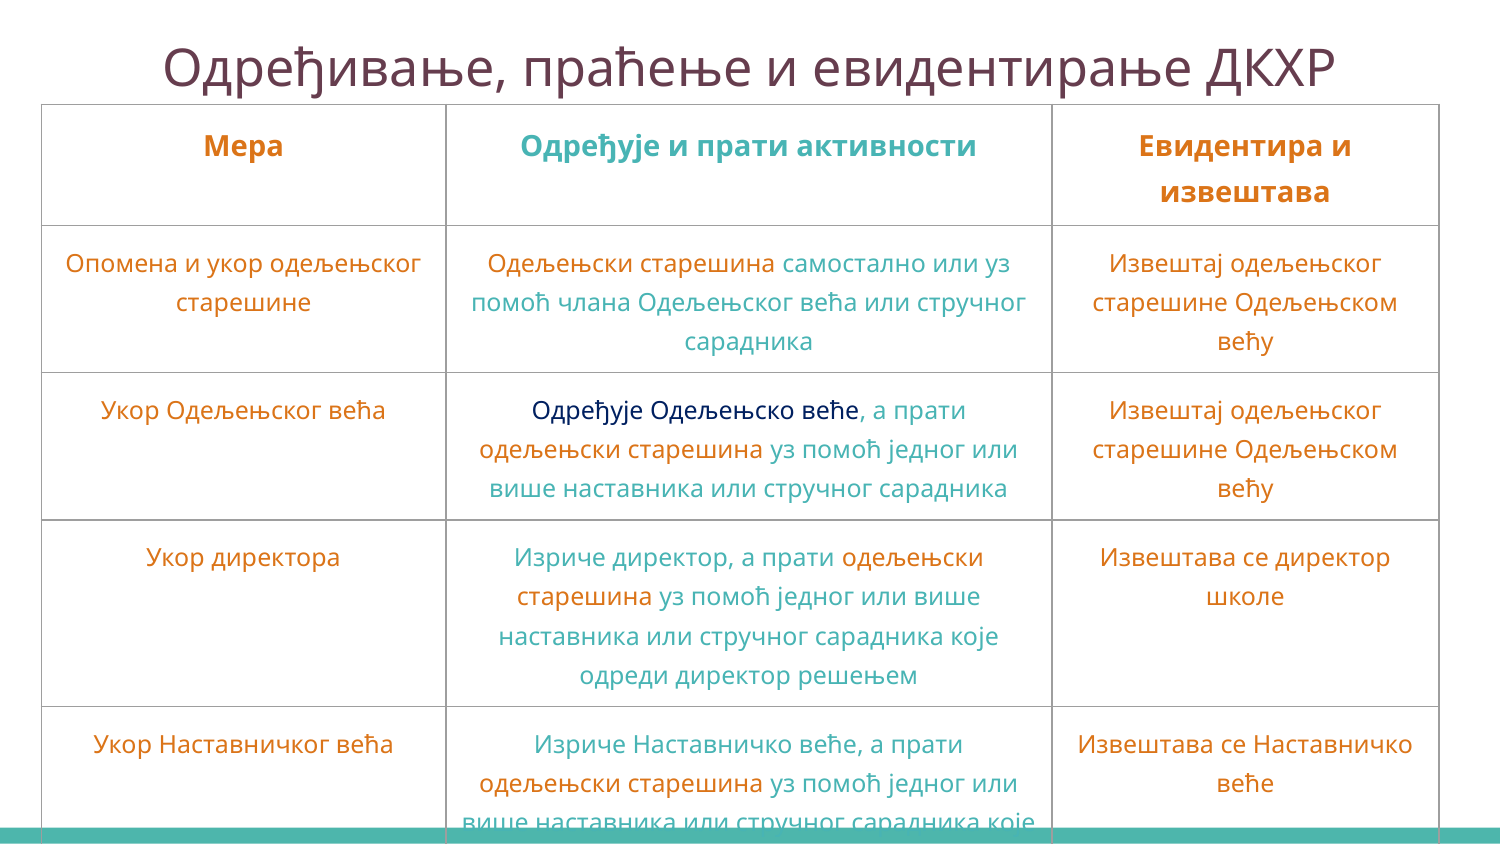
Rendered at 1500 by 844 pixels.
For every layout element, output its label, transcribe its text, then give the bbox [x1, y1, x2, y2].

table_header Одређује и прати активности [447, 105, 1051, 225]
title Одређивање, праћење и евидентирање ДКХР [51, 19, 1449, 105]
table_cell Укор директора [42, 521, 445, 706]
table_cell Извештава се Наставничко веће [1053, 707, 1438, 844]
table_cell Одређује Одељењско веће, а прати одељењски старешина уз помоћ једног или више наставника или стручног сарадника [447, 373, 1051, 519]
table_cell Одељењски старешина самостално или уз помоћ члана Одељењског већа или стручног сарадника [447, 226, 1051, 372]
table_header Мера [42, 105, 445, 225]
table_cell Извештава се директор школе [1053, 521, 1438, 706]
table_cell Укор Наставничког већа [42, 707, 445, 844]
table_cell Извештај одељењског старешине Одељењском већу [1053, 226, 1438, 372]
table_cell Изриче директор, а прати одељењски старешина уз помоћ једног или више наставника или стручног сарадника које одреди директор решењем [447, 521, 1051, 706]
table_cell Опомена и укор одељењског старешине [42, 226, 445, 372]
table_cell Укор Одељењског већа [42, 373, 445, 519]
table_cell Изриче Наставничко веће, а прати одељењски старешина уз помоћ једног или више наставника или стручног сарадника које одреди директор решењем [447, 707, 1051, 844]
table_cell Извештај одељењског старешине Одељењском већу [1053, 373, 1438, 519]
table_header Евидентира и извештава [1053, 105, 1438, 225]
